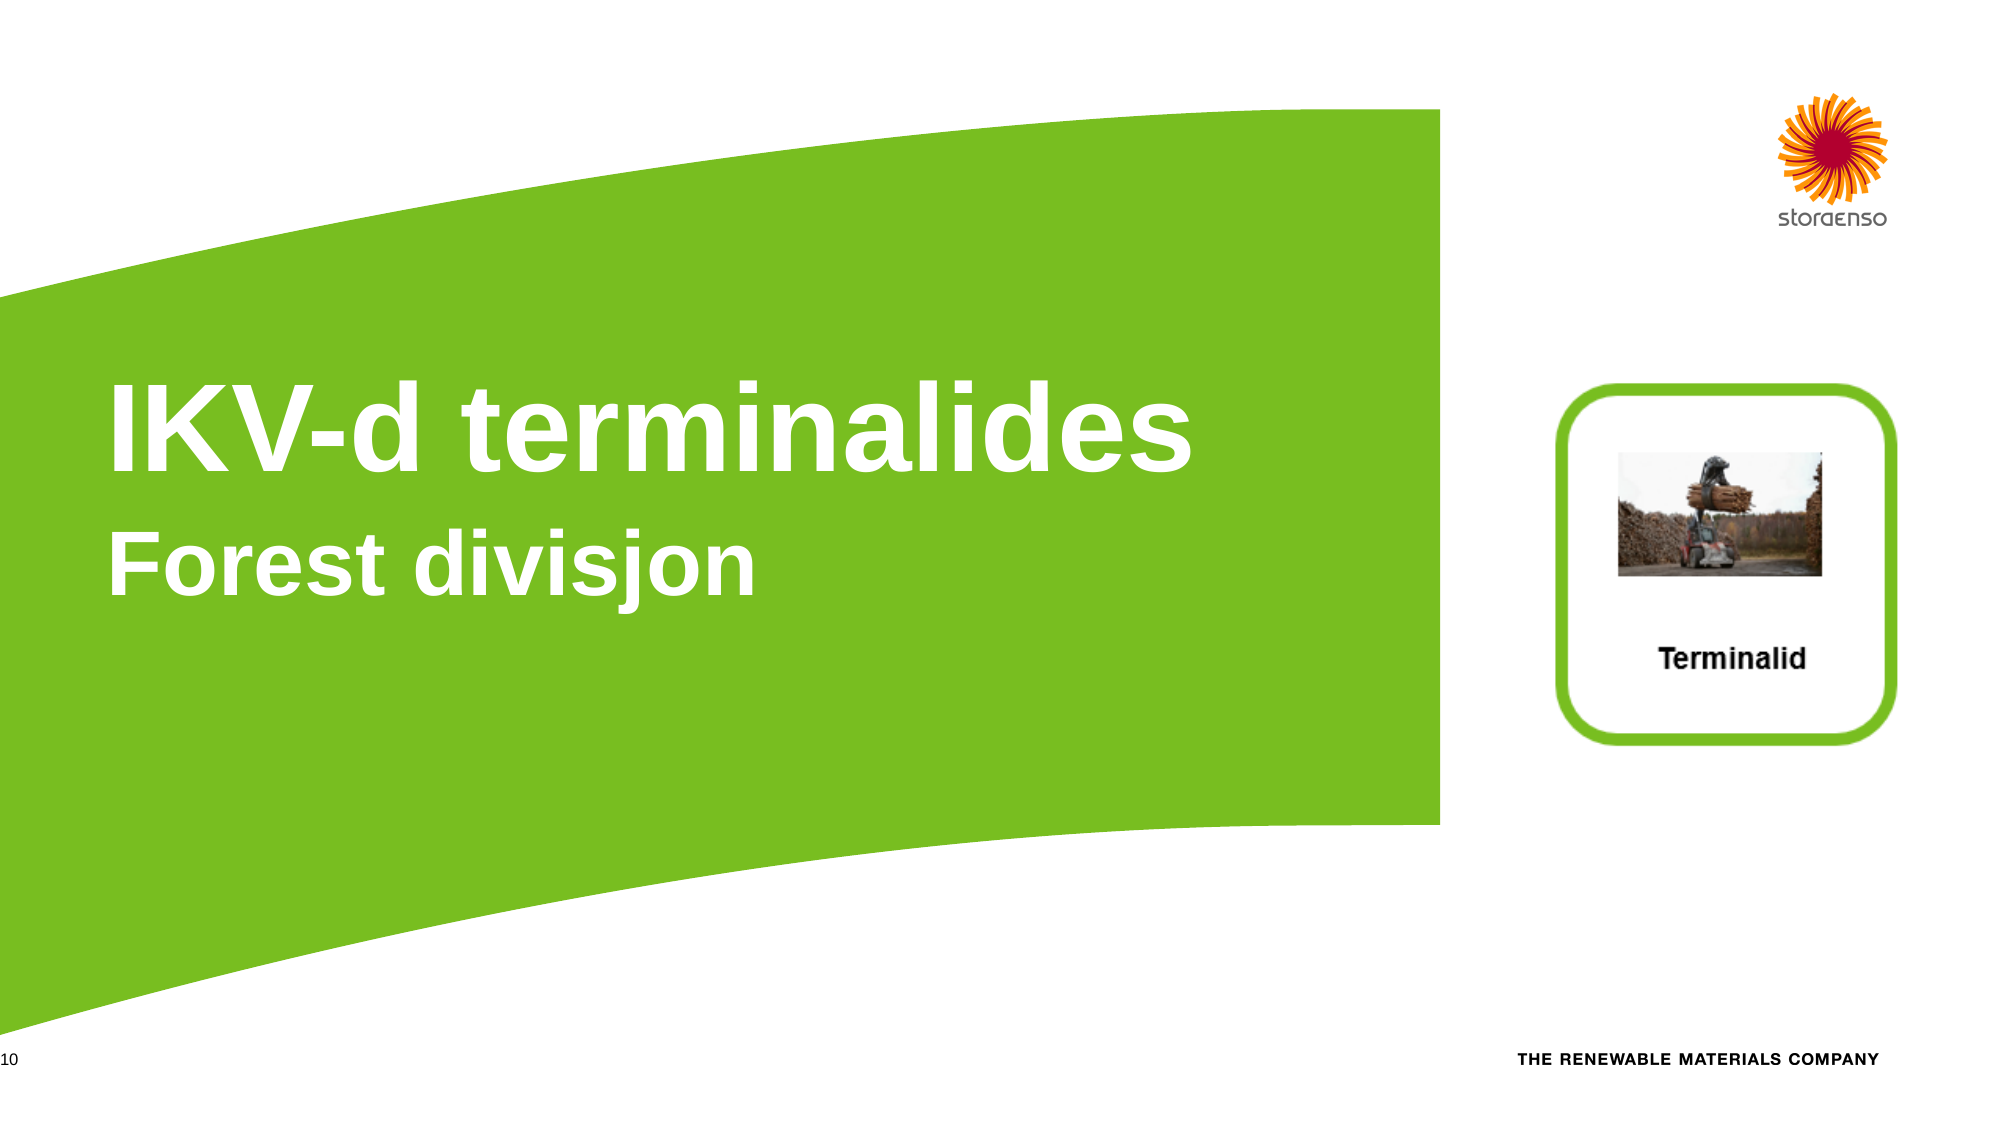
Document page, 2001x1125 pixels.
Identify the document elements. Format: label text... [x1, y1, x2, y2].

title IKV-d terminalides [106, 363, 1341, 516]
slide_number 10 [0, 1047, 48, 1072]
picture [1551, 371, 1907, 754]
picture [1774, 89, 1891, 230]
subtitle Forest divisjon [106, 516, 1341, 746]
picture [1514, 1050, 1887, 1068]
